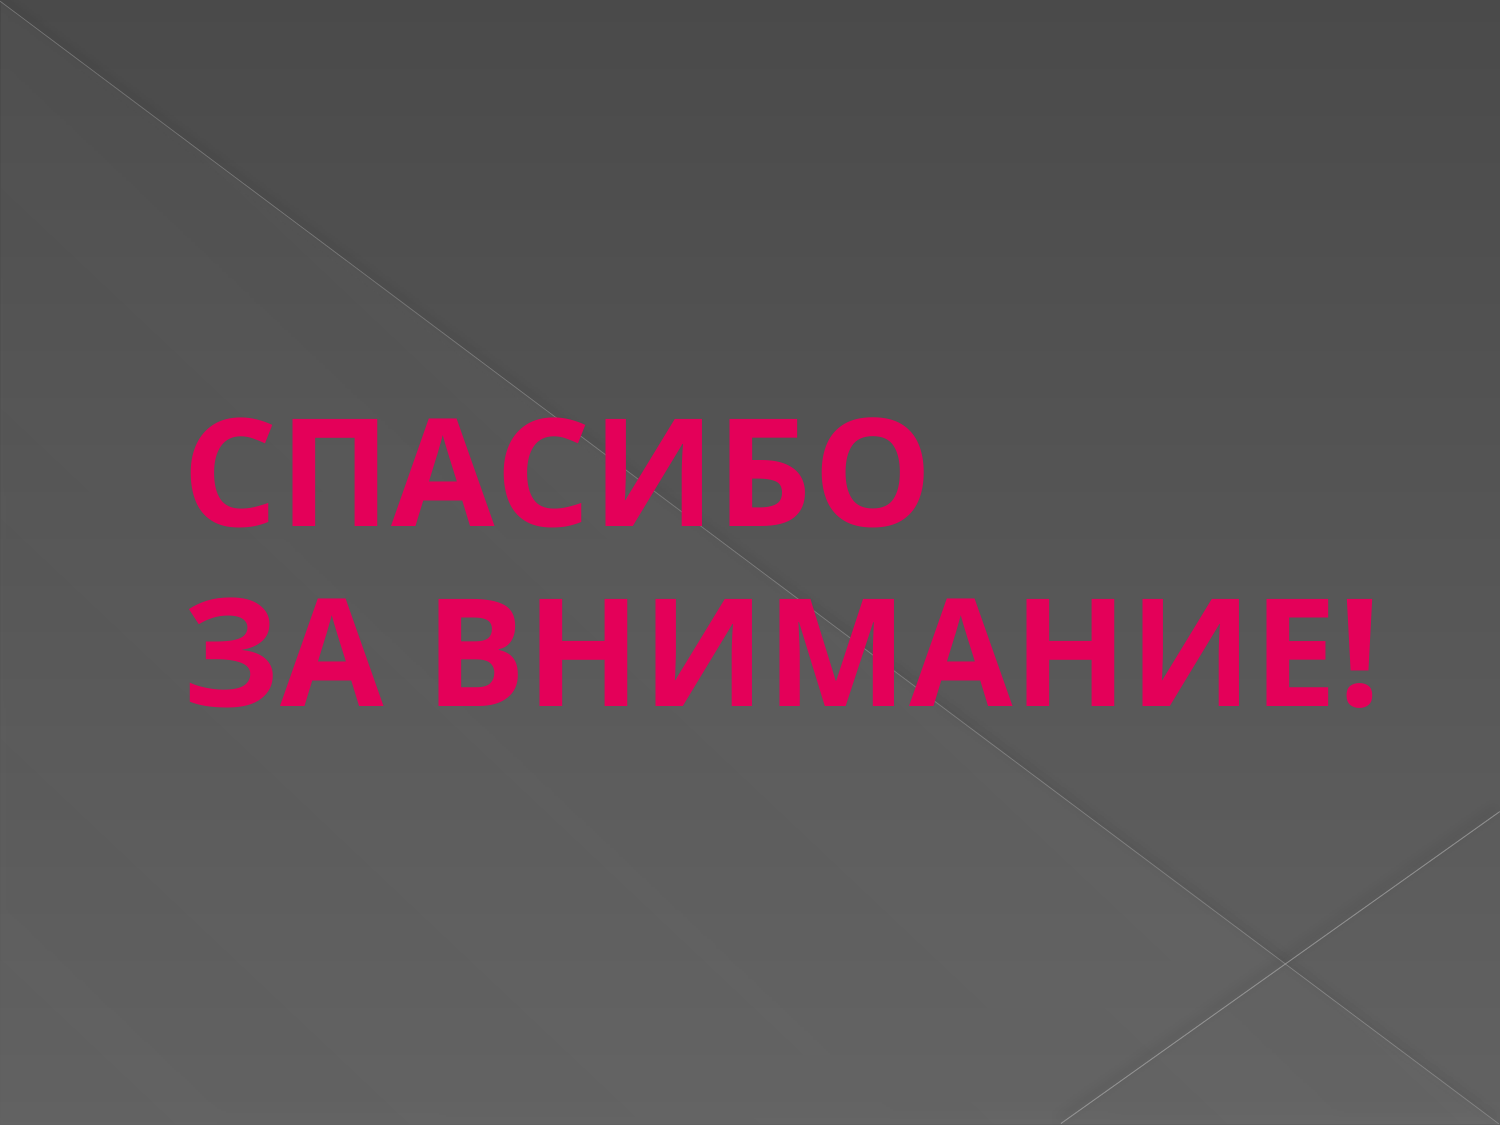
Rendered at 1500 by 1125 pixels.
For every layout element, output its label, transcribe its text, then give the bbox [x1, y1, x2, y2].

title СПАСИБО ЗА ВНИМАНИЕ! [88, 255, 1439, 857]
